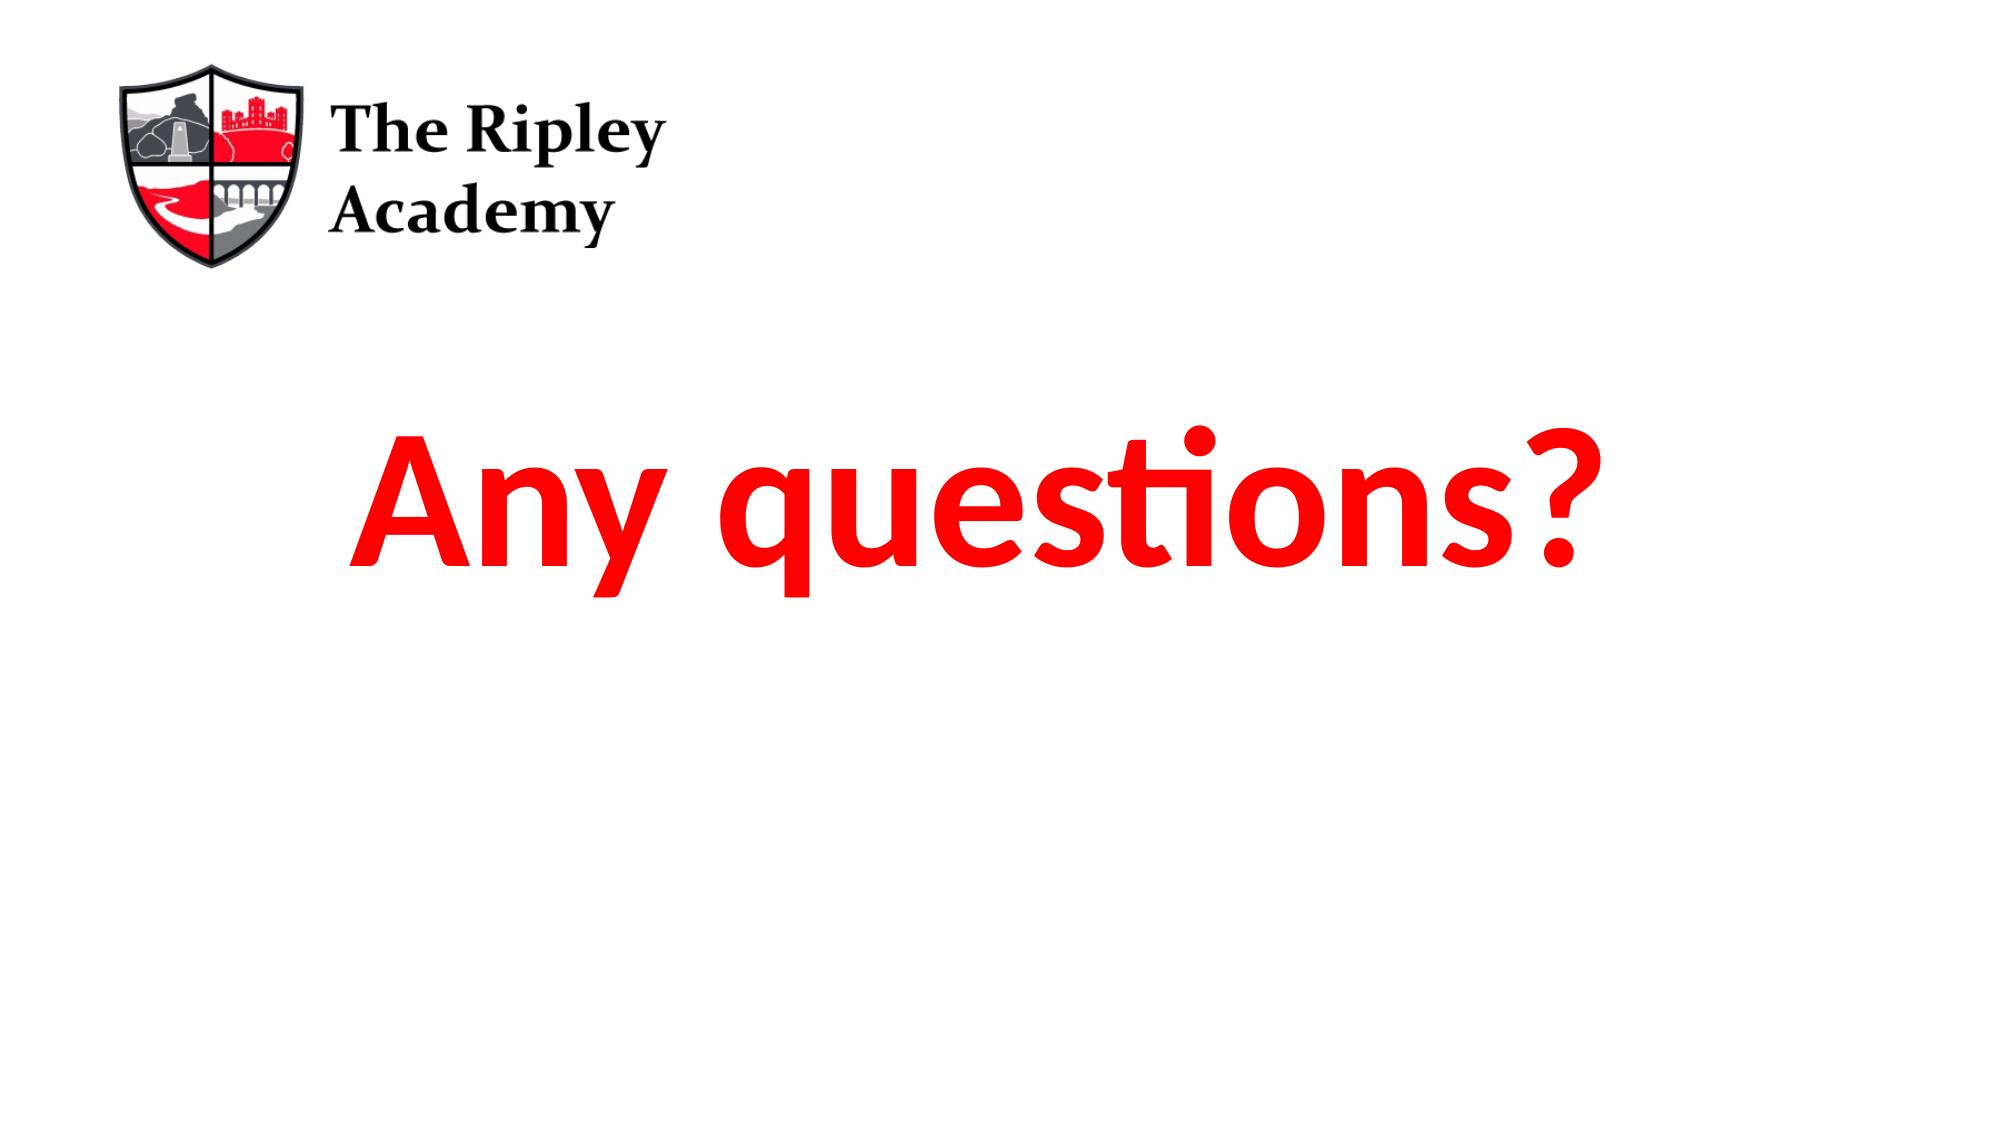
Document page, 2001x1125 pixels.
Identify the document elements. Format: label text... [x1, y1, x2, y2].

picture [108, 59, 677, 283]
list Any questions? [334, 386, 2000, 1100]
